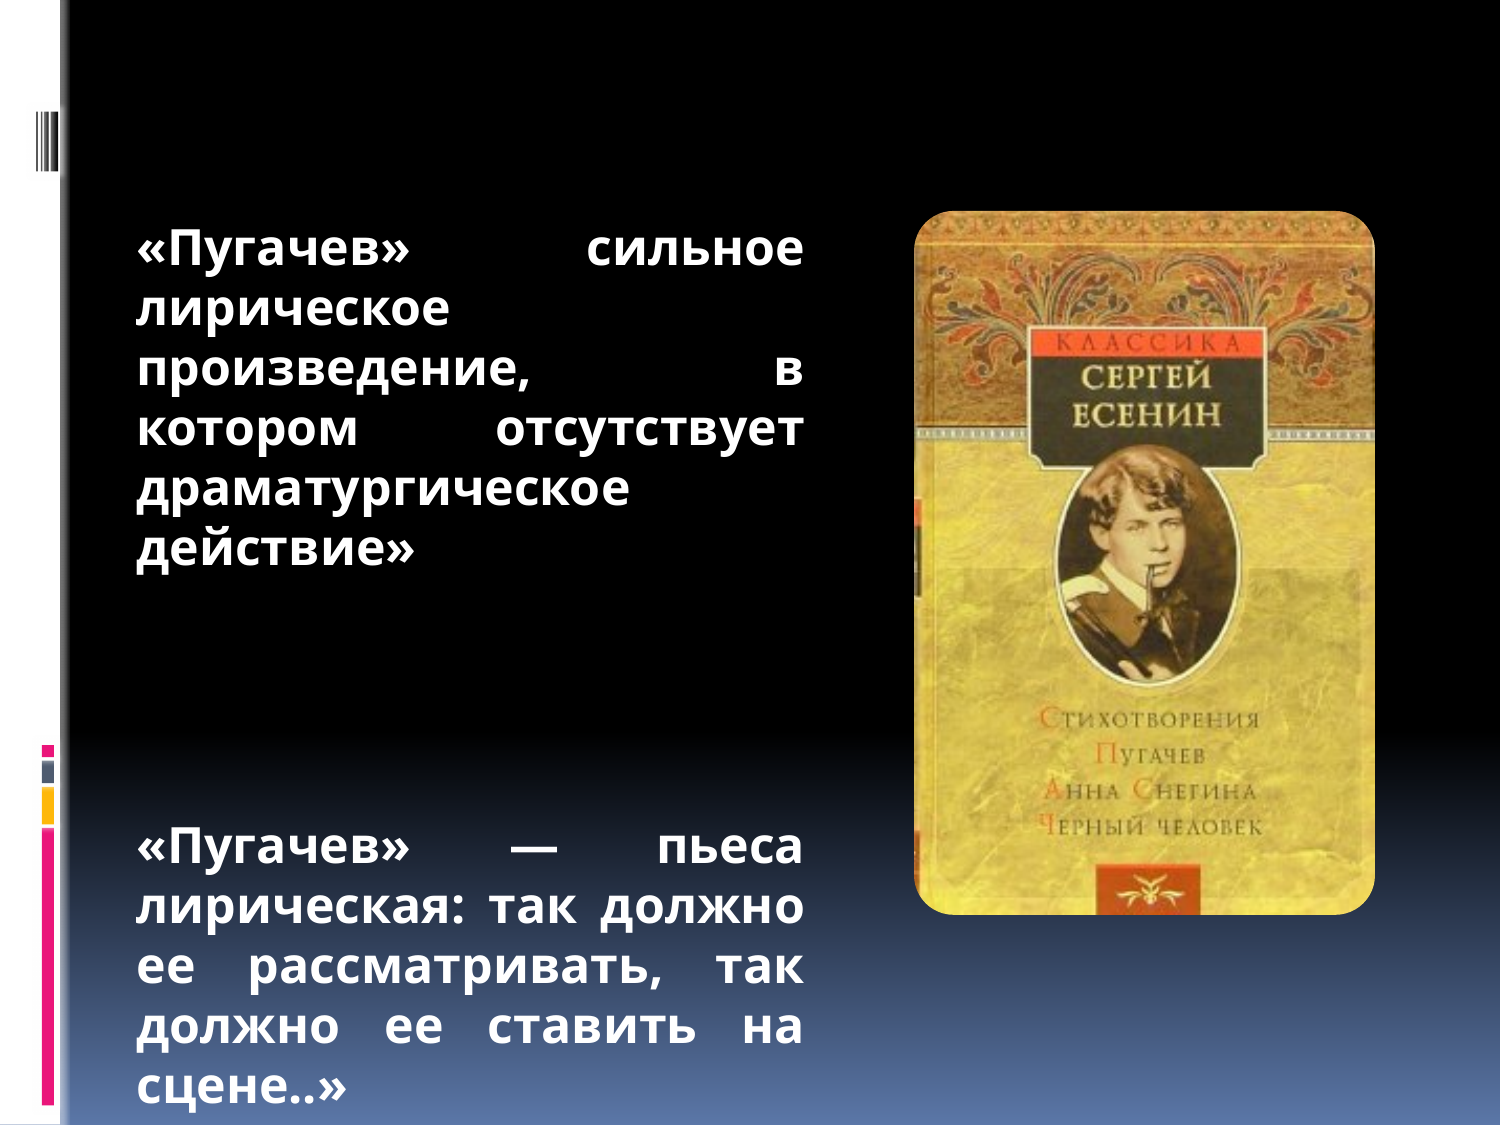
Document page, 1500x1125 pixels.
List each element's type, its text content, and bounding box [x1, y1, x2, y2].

list «Пугачев» сильное лирическое произведение, в котором отсутствует драматургическое действие» «Пугачев» — пьеса лирическая: так должно ее рассматривать, так должно ее ставить на сцене..» [112, 58, 821, 1079]
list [913, 210, 1376, 916]
